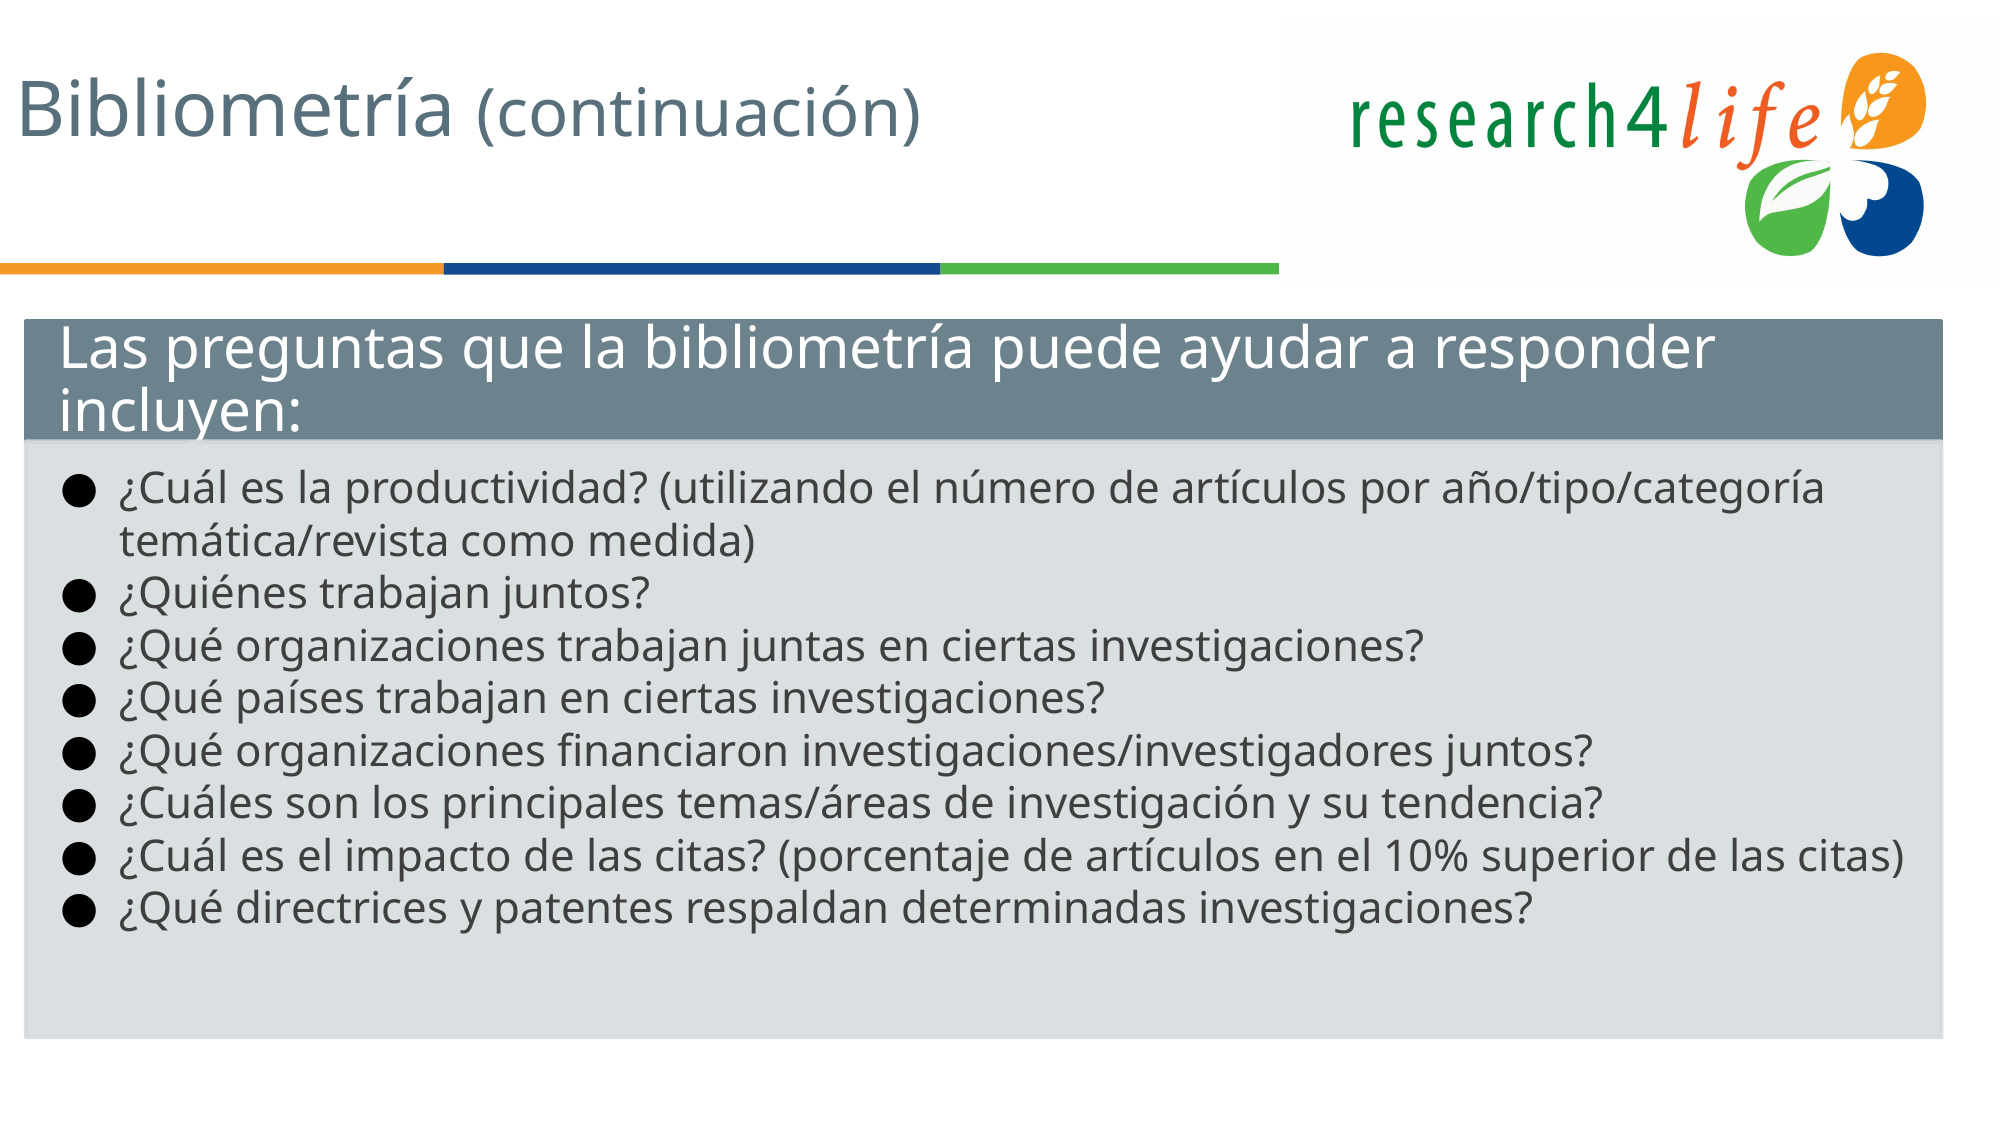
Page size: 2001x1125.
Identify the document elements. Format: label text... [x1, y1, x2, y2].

title Bibliometría (continuación) [0, 62, 1578, 240]
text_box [25, 321, 1942, 1038]
picture [1279, 22, 2000, 285]
